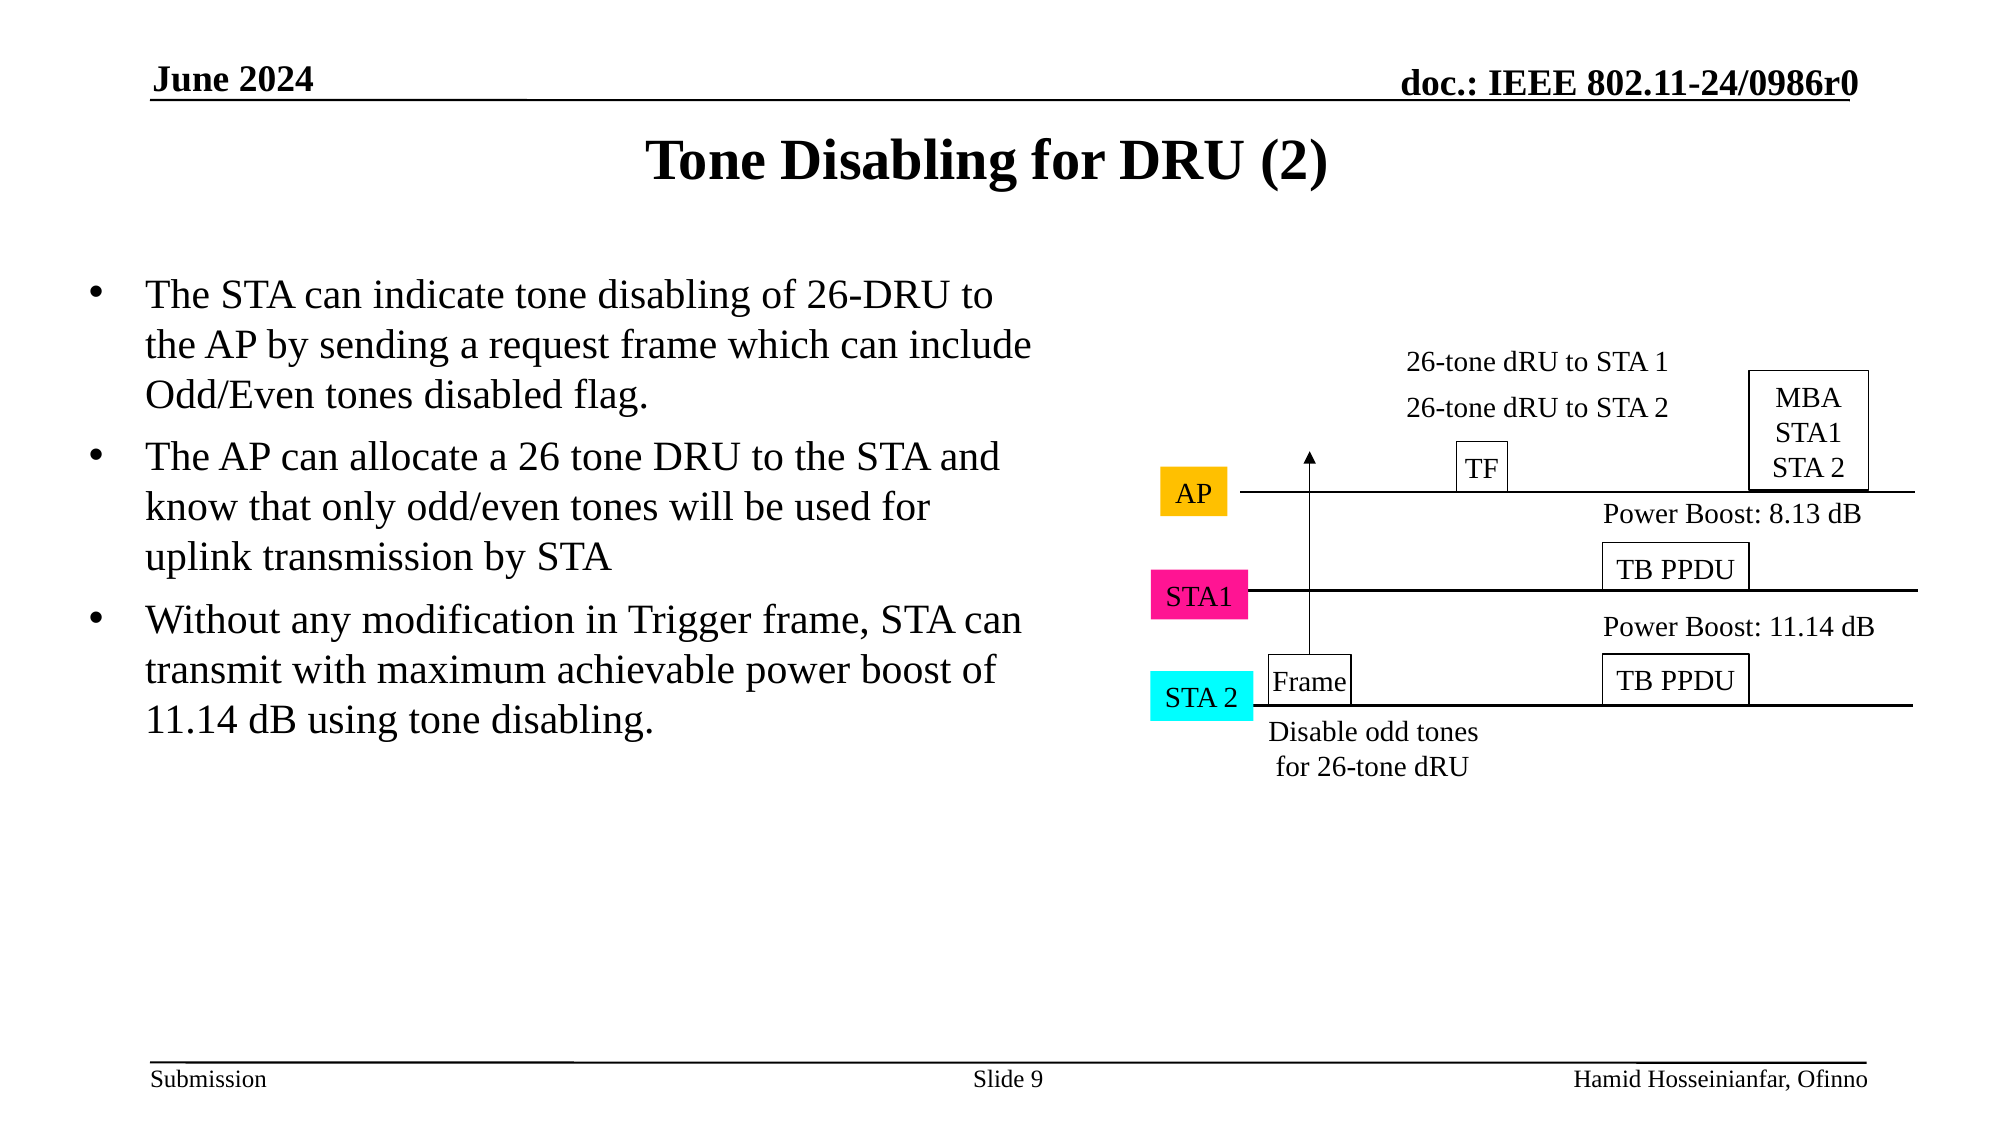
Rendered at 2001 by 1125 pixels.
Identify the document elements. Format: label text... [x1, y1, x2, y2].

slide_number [152, 54, 563, 100]
title Tone Disabling for DRU (2) [80, 99, 1894, 213]
footer Hamid Hosseinianfar, Ofinno [1171, 1061, 1869, 1093]
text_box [1149, 335, 1936, 792]
text_box The STA can indicate tone disabling of 26-DRU to the AP by sending a request frame which can include Odd/Even tones disabled flag. The AP can allocate a 26 tone DRU to the STA and know that only odd/even tones will be used for uplink transmission by STA Without any modification in Trigger frame, STA can transmit with maximum achievable power boost of 11.14 dB using tone disabling. [73, 258, 1052, 1026]
slide_number Slide 9 [950, 1061, 1067, 1123]
